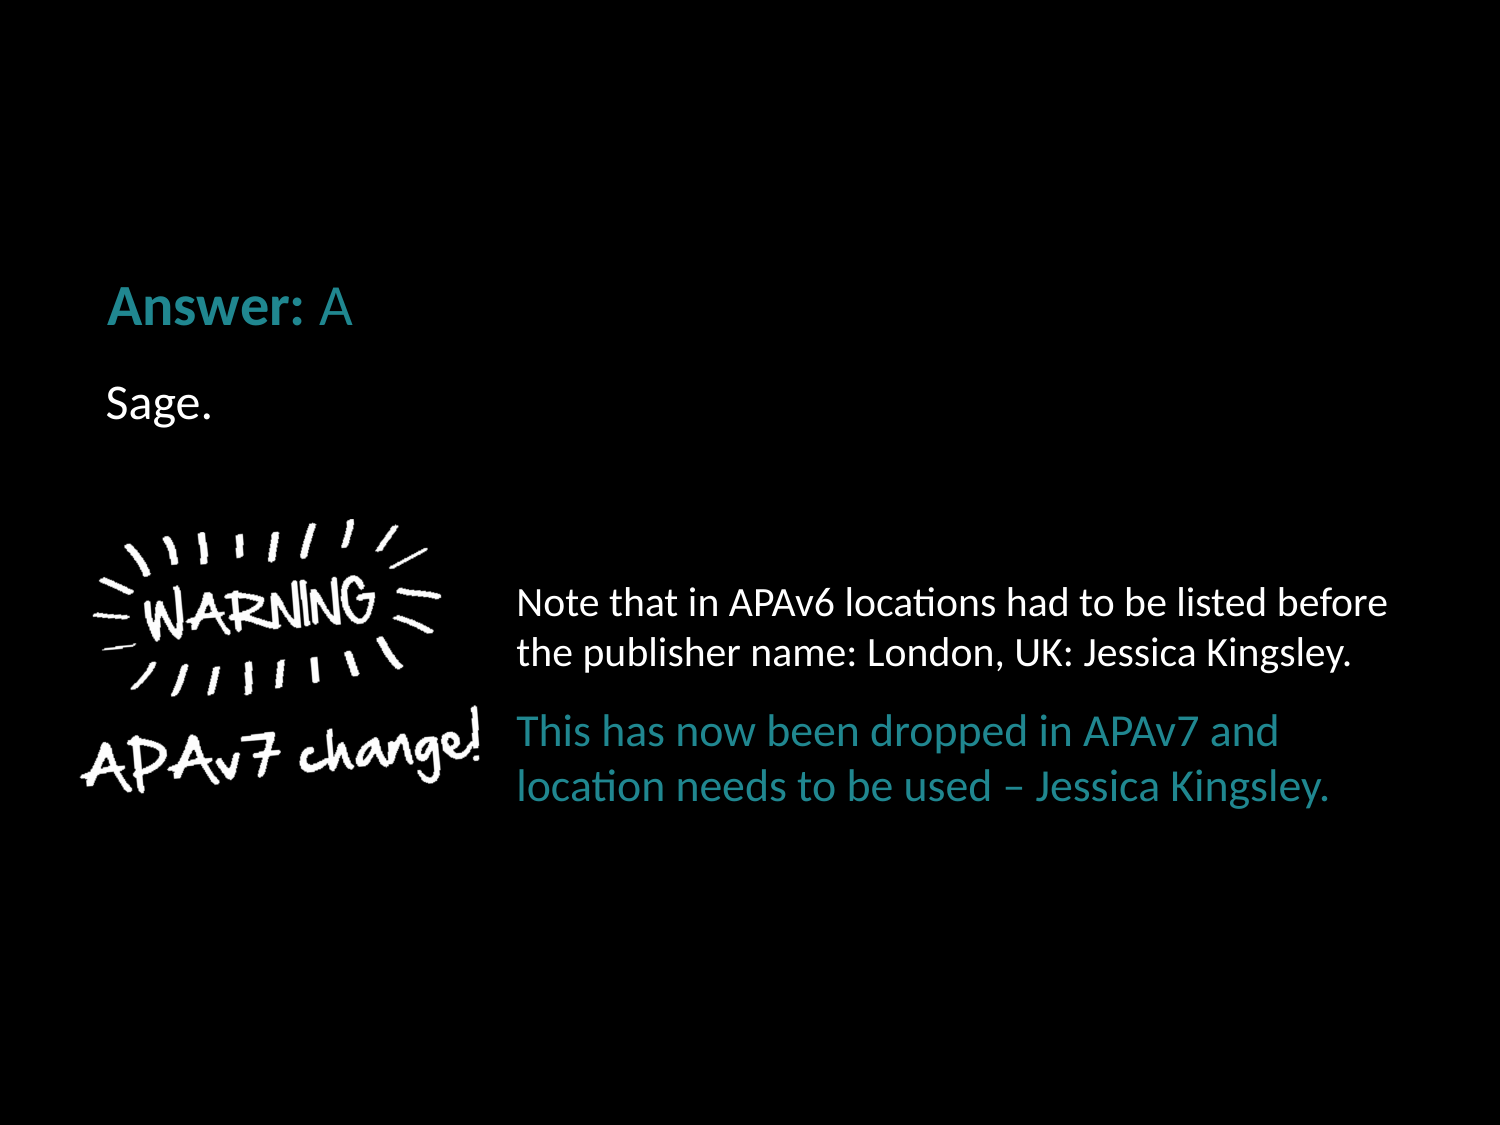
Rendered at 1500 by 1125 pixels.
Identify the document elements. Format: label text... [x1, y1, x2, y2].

text_box Sage. [90, 362, 1206, 437]
text_box Answer: A [92, 259, 382, 345]
picture [59, 510, 485, 816]
text_box Note that in APAv6 locations had to be listed before the publisher name: London, UK: Jessica Kingsley. This has now been dropped in APAv7 and location needs to be used – Jessica Kingsley. [501, 567, 1415, 818]
